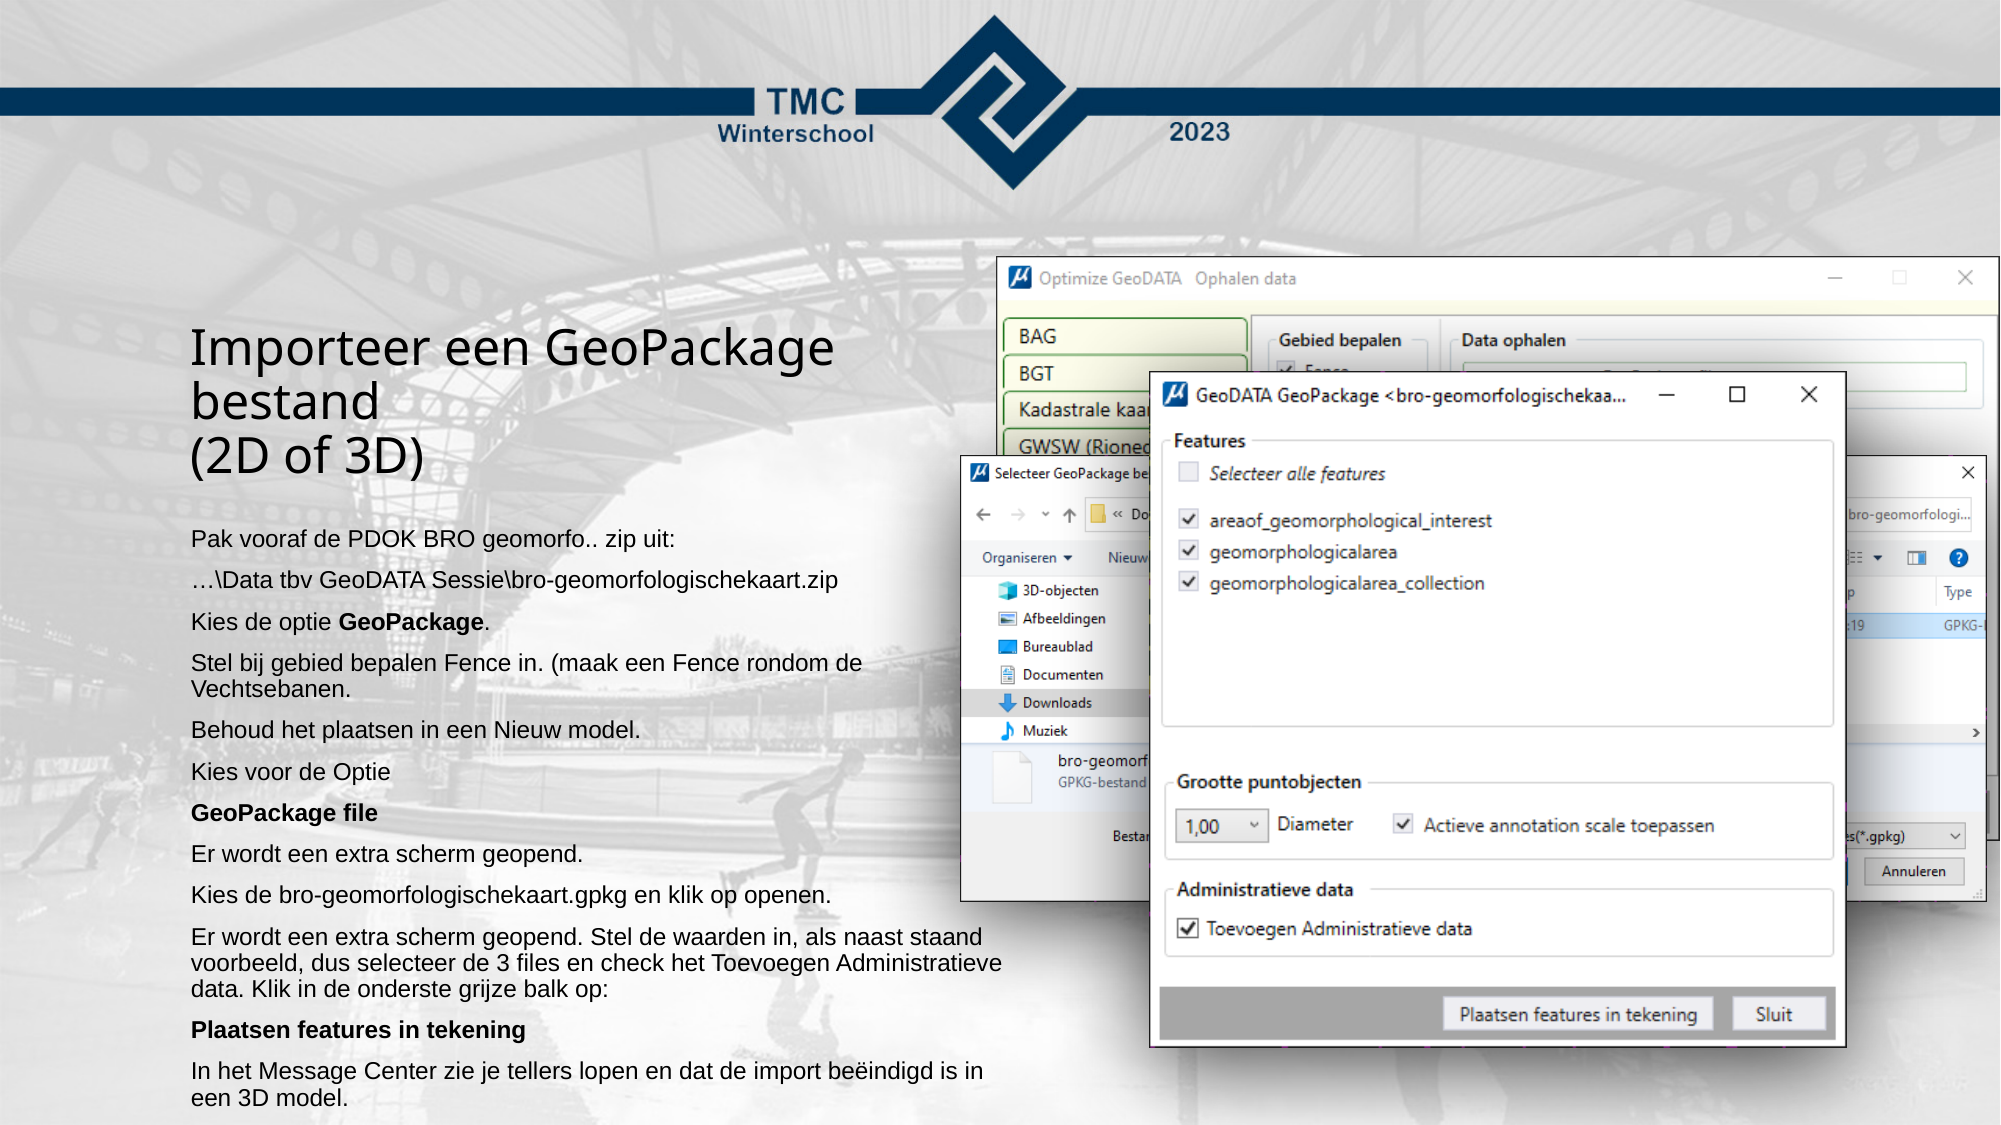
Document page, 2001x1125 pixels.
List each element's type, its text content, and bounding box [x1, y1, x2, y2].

title Importeer een GeoPackage bestand (2D of 3D) [175, 256, 945, 492]
text_box Pak vooraf de PDOK BRO geomorfo.. zip uit: …\Data tbv GeoDATA Sessie\bro-geomorfologischekaart.zip Kies de optie GeoPackage. Stel bij gebied bepalen Fence in. (maak een Fence rondom de Vechtsebanen. Behoud het plaatsen in een Nieuw model. Kies voor de Optie GeoPackage file Er wordt een extra scherm geopend. Kies de bro-geomorfologischekaart.gpkg en klik op openen. Er wordt een extra scherm geopend. Stel de waarden in, als naast staand voorbeeld, dus selecteer de 3 files en check het Toevoegen Administratieve data. Klik in de onderste grijze balk op: Plaatsen features in tekening In het Message Center zie je tellers lopen en dat de import beëindigd is in een 3D model. [175, 519, 1026, 1125]
picture [0, 0, 2001, 1125]
